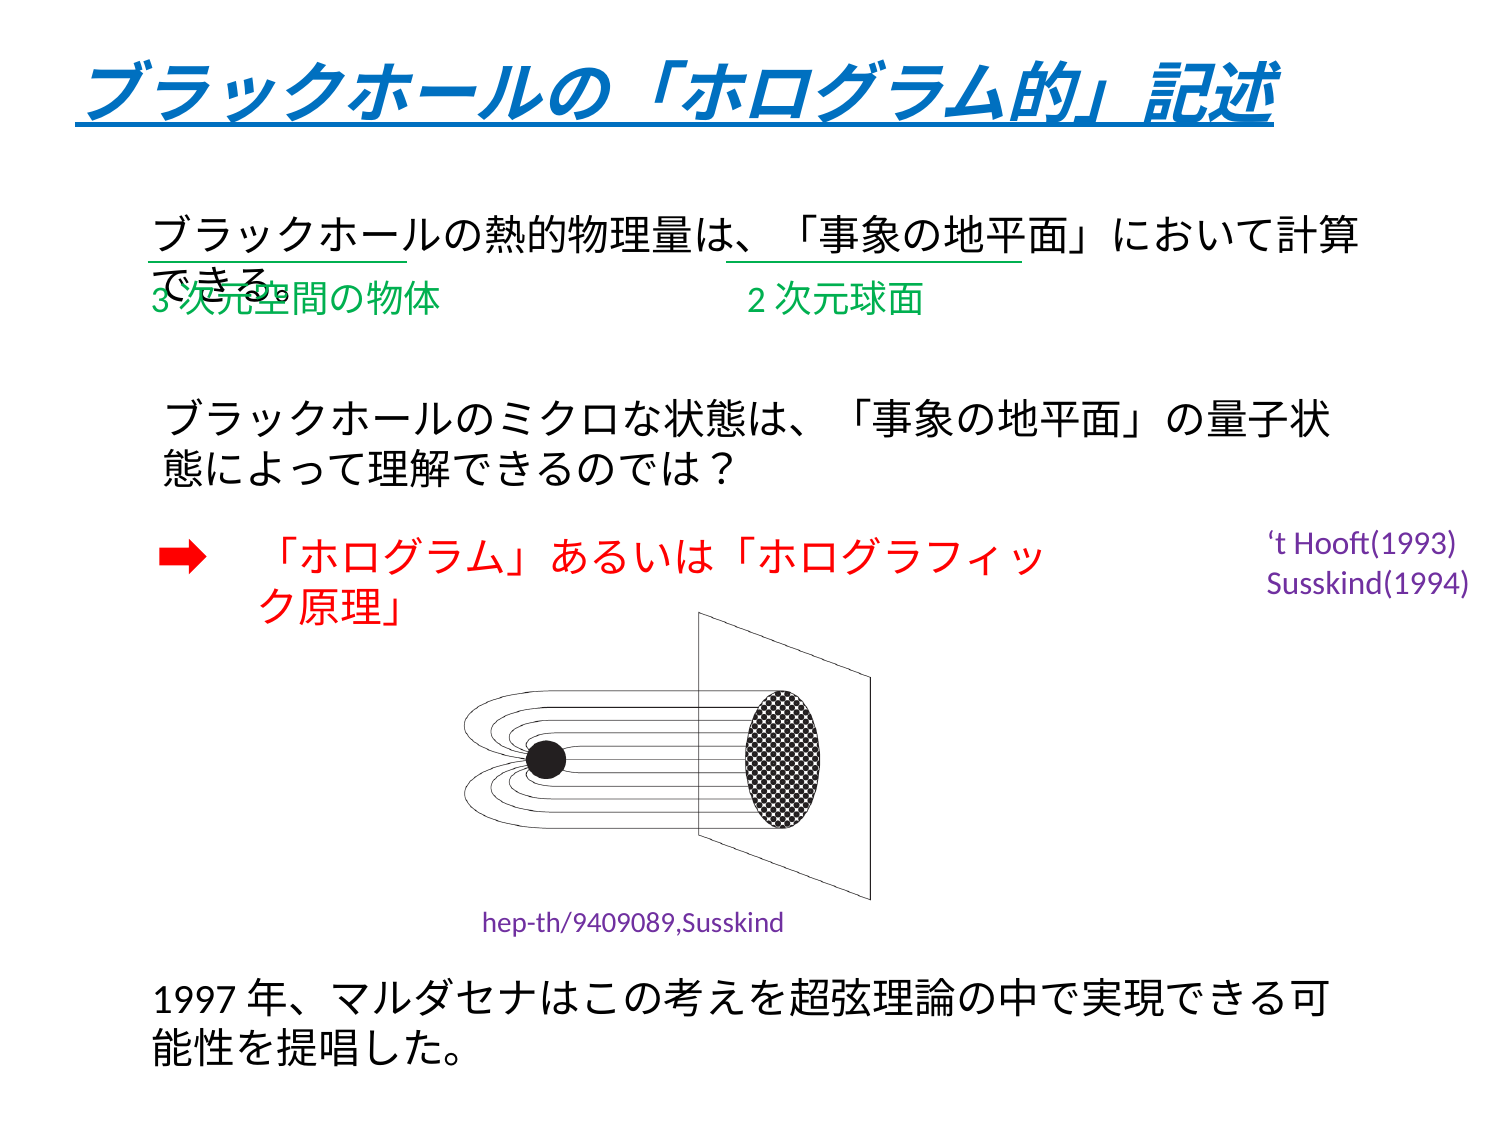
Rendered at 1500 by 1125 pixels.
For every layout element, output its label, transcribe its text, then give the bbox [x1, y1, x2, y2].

text_box ‘t Hooft(1993) Susskind(1994) [1251, 513, 1500, 609]
text_box [157, 536, 209, 577]
text_box 3次元空間の物体 [135, 267, 467, 327]
text_box ブラックホールのミクロな状態は、「事象の地平面」の量子状態によって理解できるのでは？ [147, 385, 1353, 501]
text_box hep-th/9409089,Susskind [467, 917, 821, 946]
text_box ブラックホールの「ホログラム的」記述 [60, 43, 1454, 138]
picture [439, 589, 884, 909]
text_box 2次元球面 [732, 270, 981, 327]
text_box 1997年、マルダセナはこの考えを超弦理論の中で実現できる可能性を提唱した。 [136, 964, 1378, 1079]
text_box ブラックホールの熱的物理量は、「事象の地平面」において計算できる。 [135, 201, 1388, 317]
text_box 「ホログラム」あるいは「ホログラフィック原理」 [242, 523, 1081, 639]
